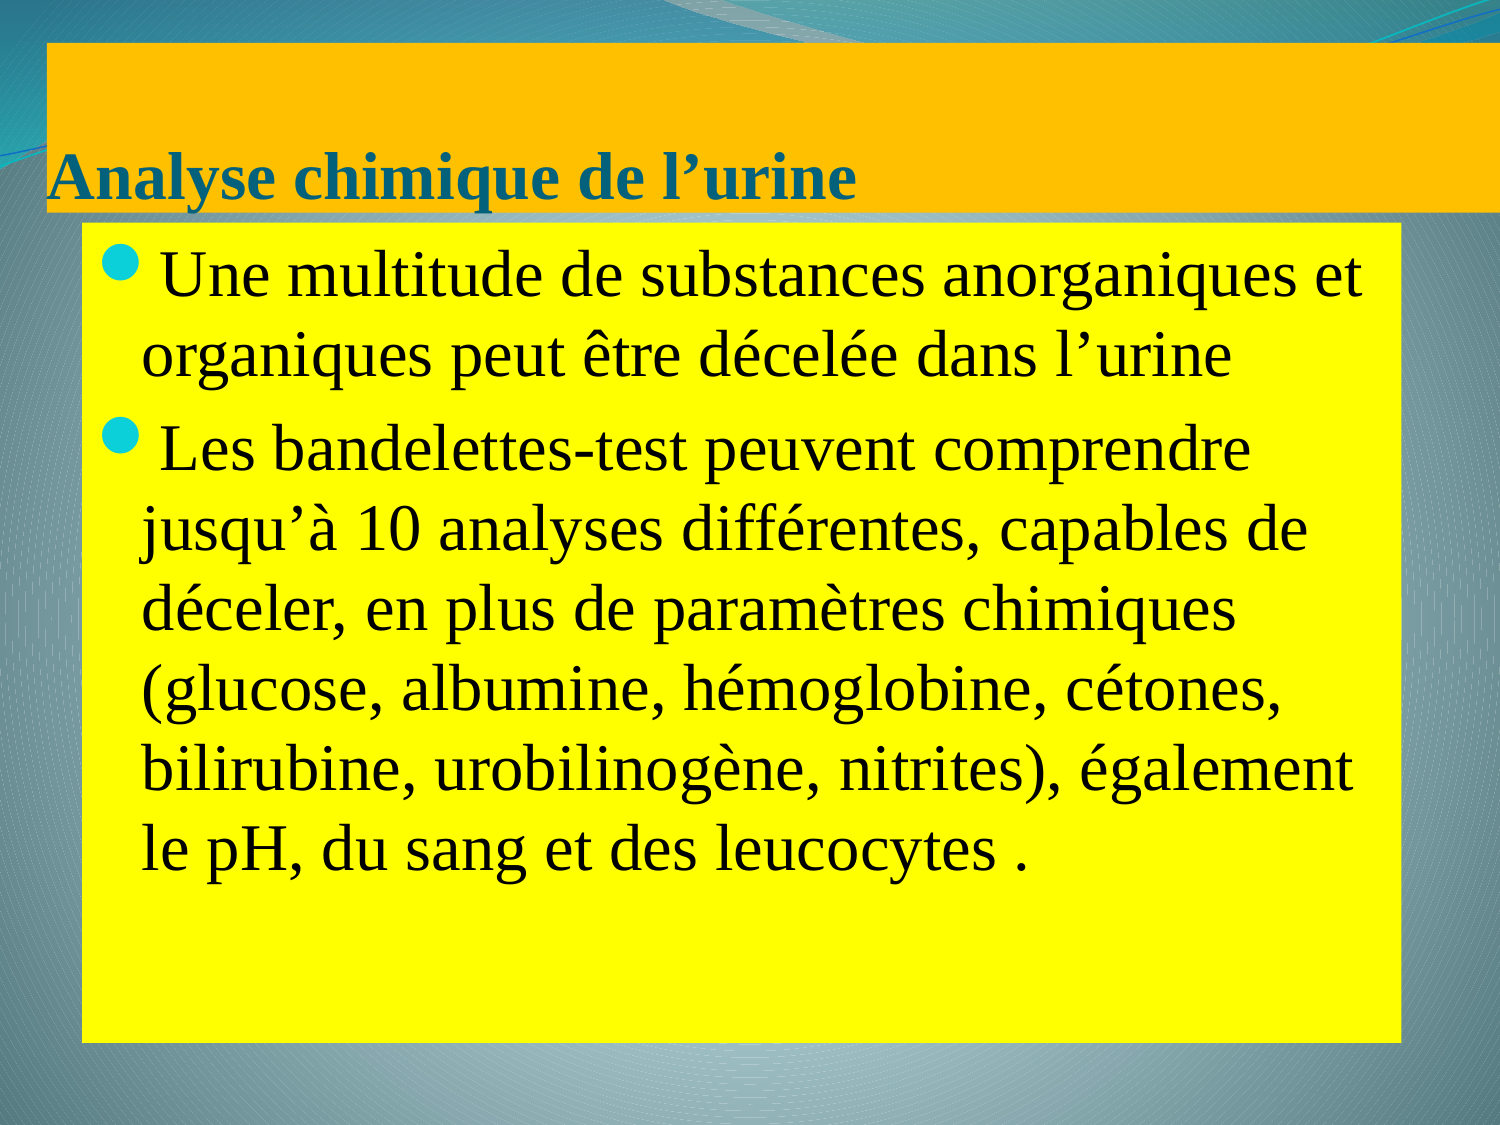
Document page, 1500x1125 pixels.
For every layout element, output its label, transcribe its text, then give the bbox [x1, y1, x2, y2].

list Une multitude de substances anorganiques et organiques peut être décelée dans l’urine Les bandelettes-test peuvent comprendre jusqu’à 10 analyses différentes, capables de déceler, en plus de paramètres chimiques (glucose, albumine, hémoglobine, cétones, bilirubine, urobilinogène, nitrites), également le pH, du sang et des leucocytes . [82, 222, 1402, 1043]
title Analyse chimique de l’urine [46, 42, 1500, 213]
